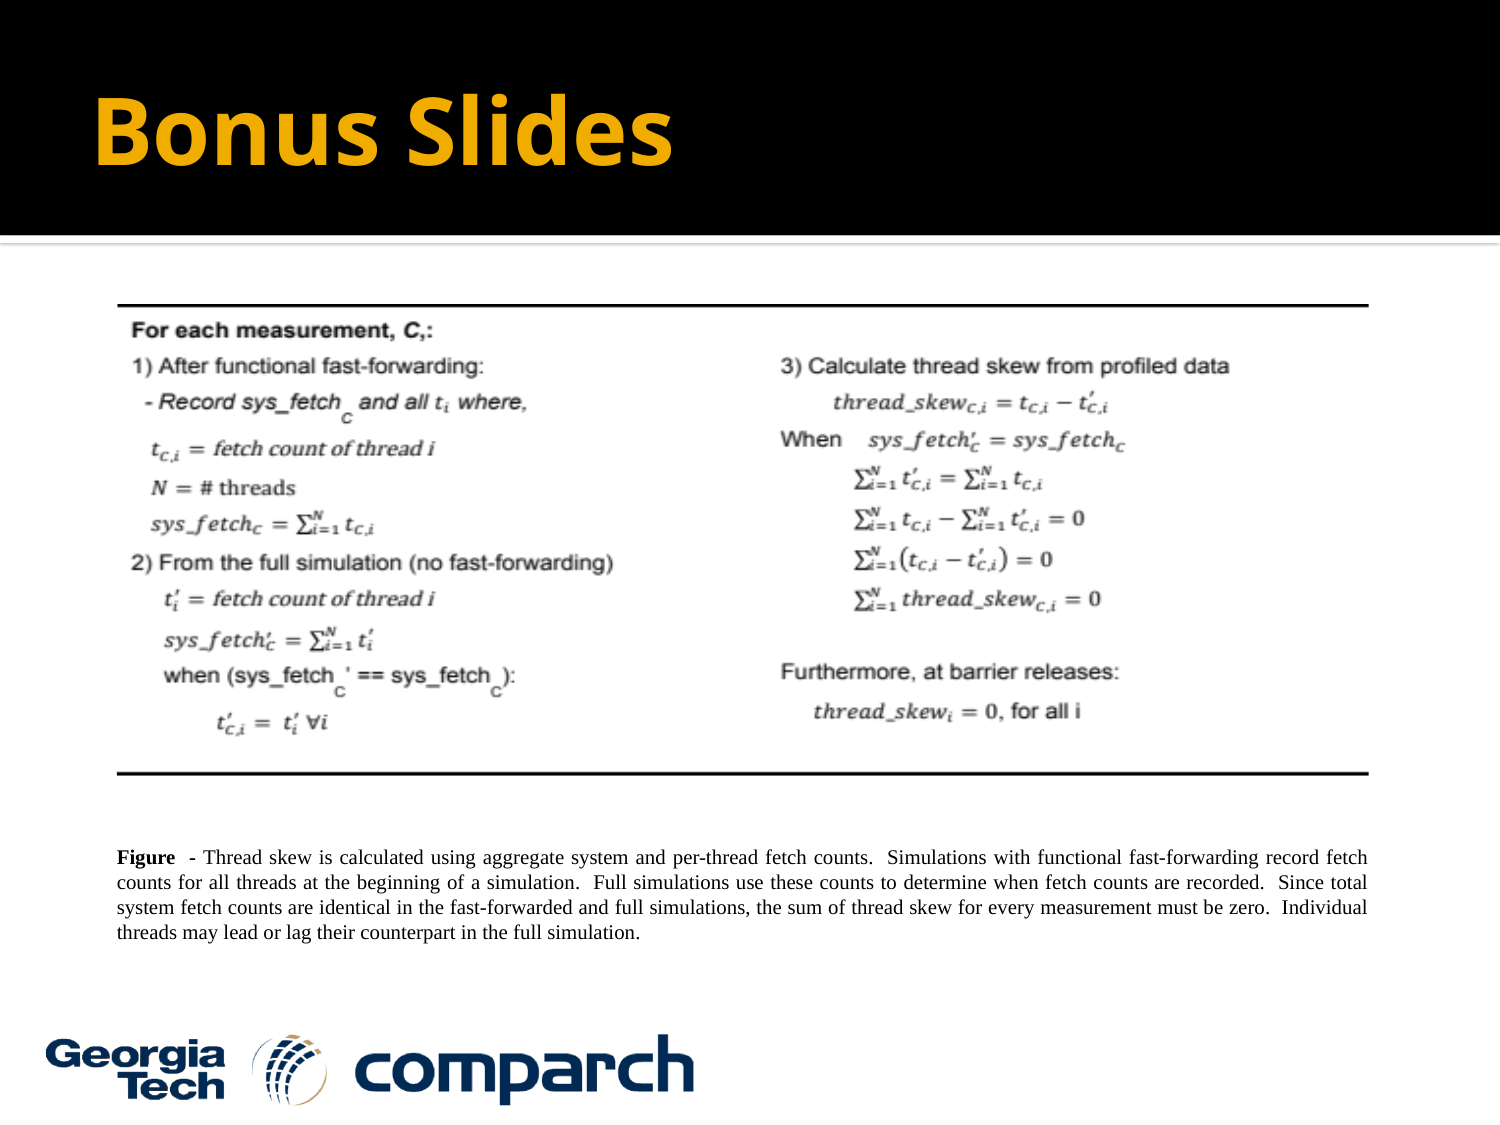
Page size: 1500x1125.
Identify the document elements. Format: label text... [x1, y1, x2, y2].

picture [38, 1019, 697, 1114]
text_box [116, 304, 1369, 1034]
title Bonus Slides [75, 25, 1425, 231]
